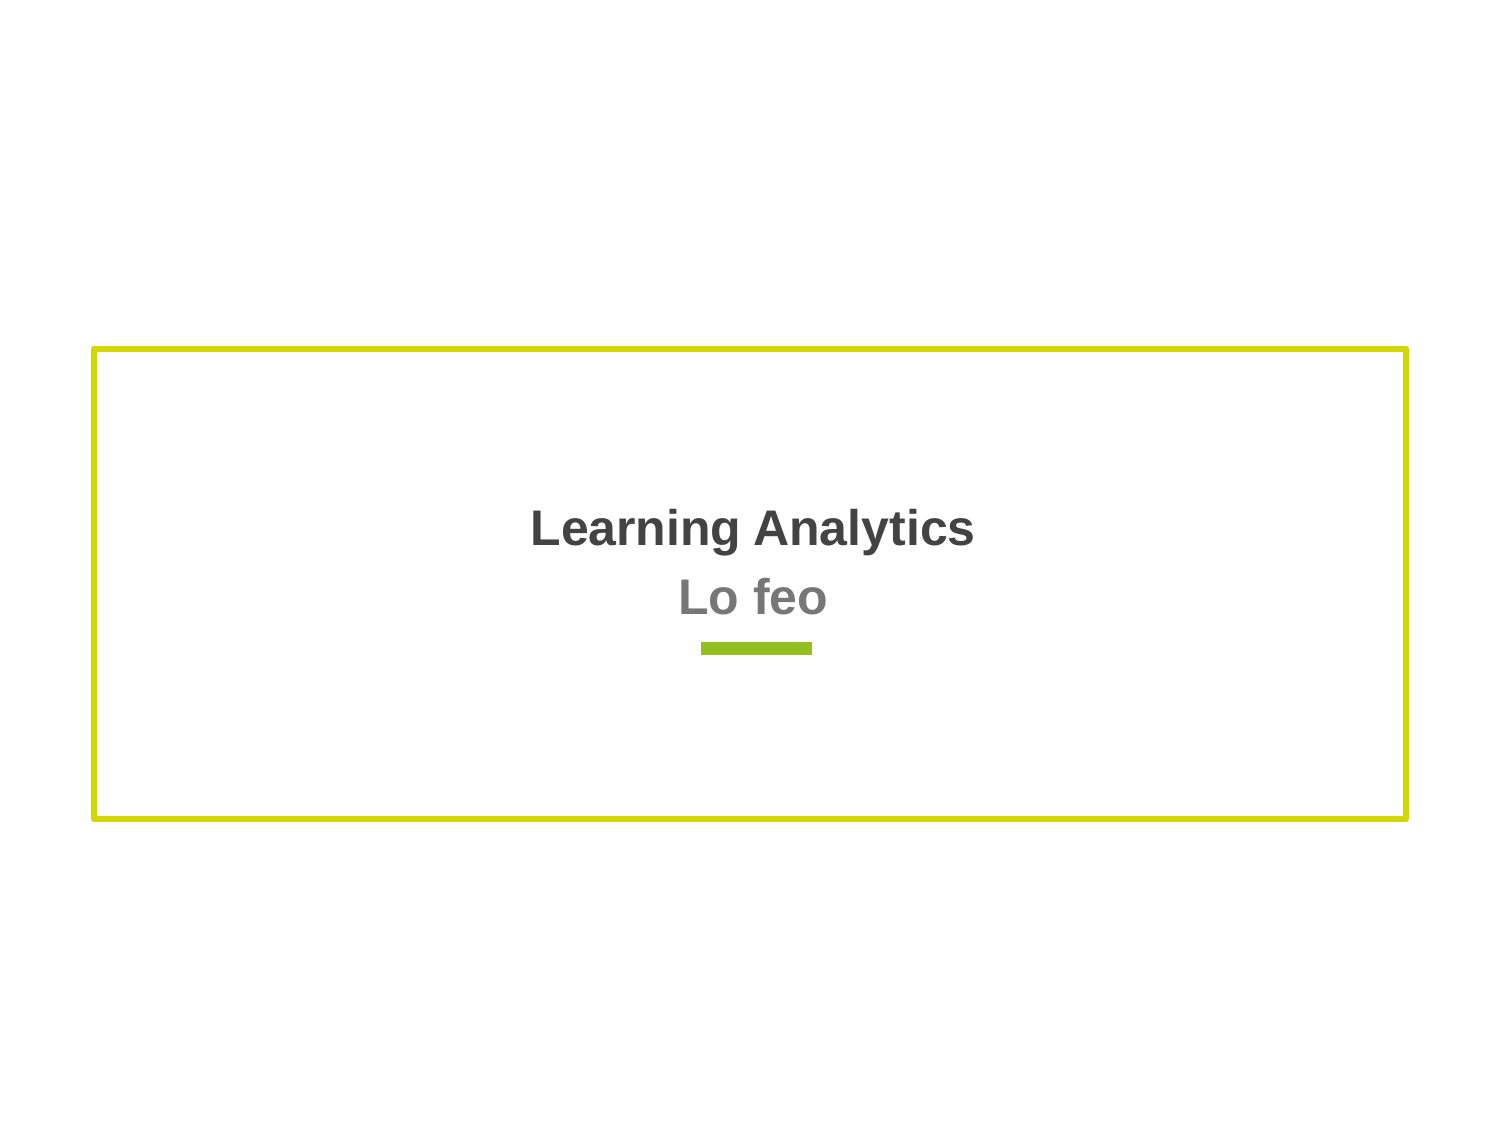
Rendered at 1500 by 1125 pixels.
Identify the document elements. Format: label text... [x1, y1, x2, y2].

text_box [93, 348, 1406, 819]
title Learning Analytics Lo feo [460, 513, 1047, 640]
